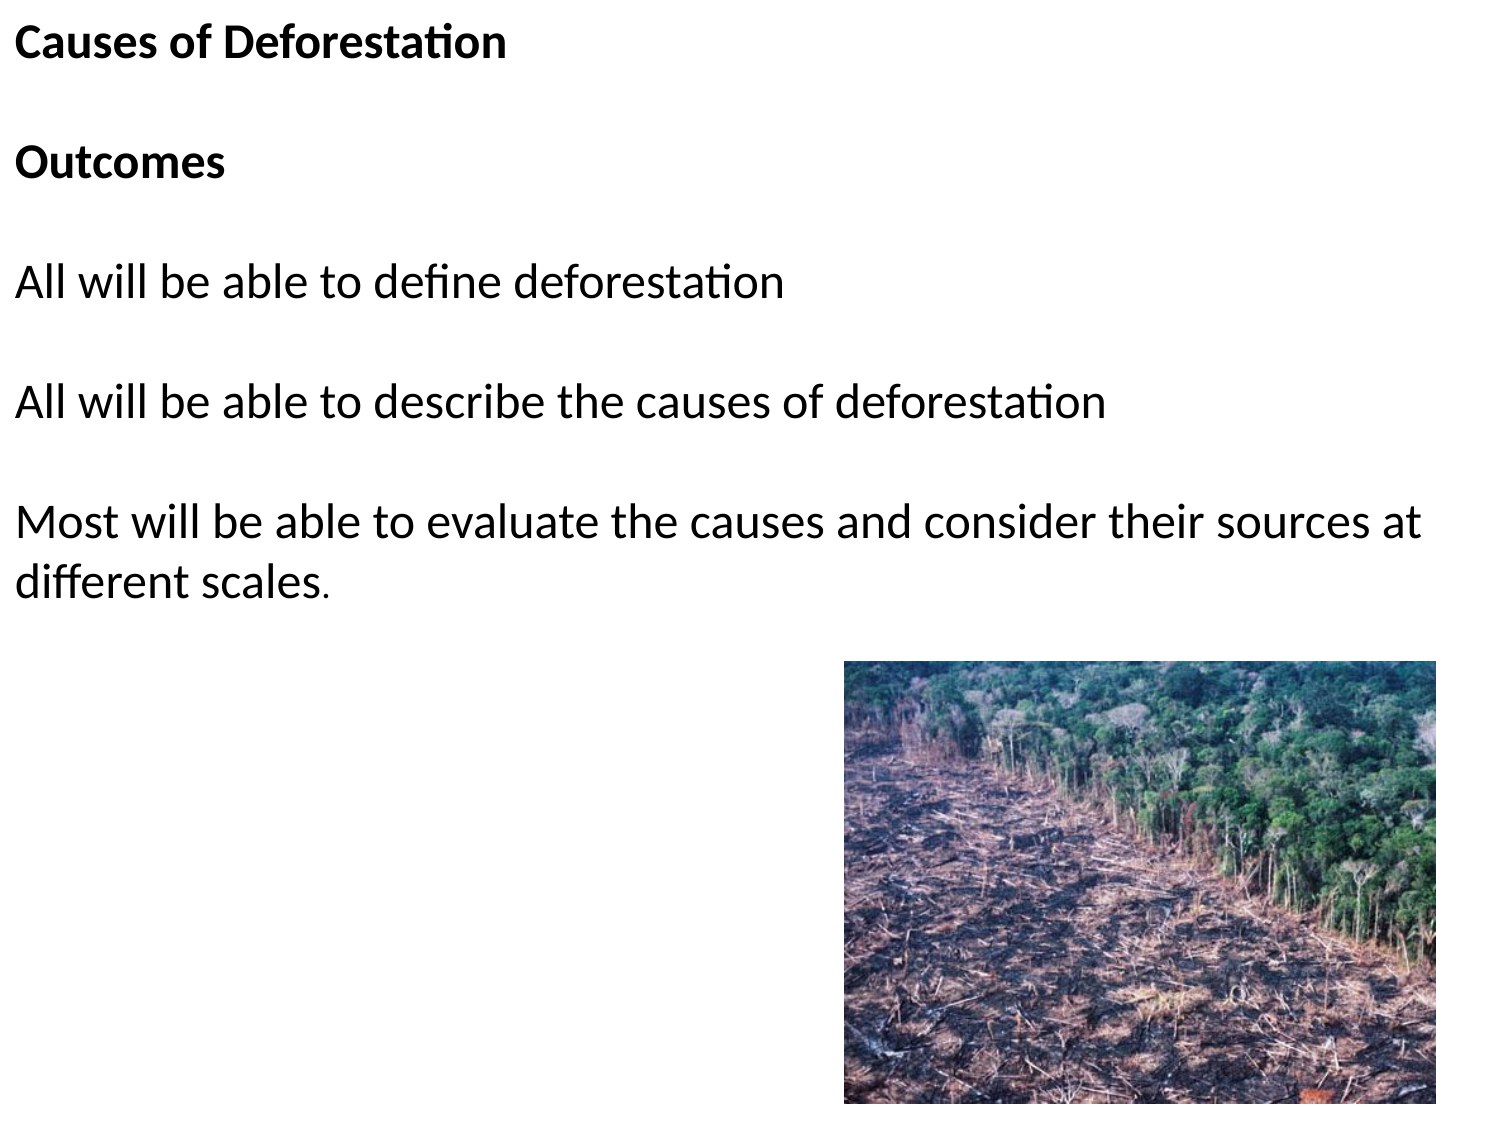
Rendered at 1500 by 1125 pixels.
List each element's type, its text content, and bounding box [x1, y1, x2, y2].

picture [844, 661, 1436, 1104]
text_box Causes of Deforestation Outcomes All will be able to define deforestation All will be able to describe the causes of deforestation Most will be able to evaluate the causes and consider their sources at different scales. [0, 0, 1500, 616]
